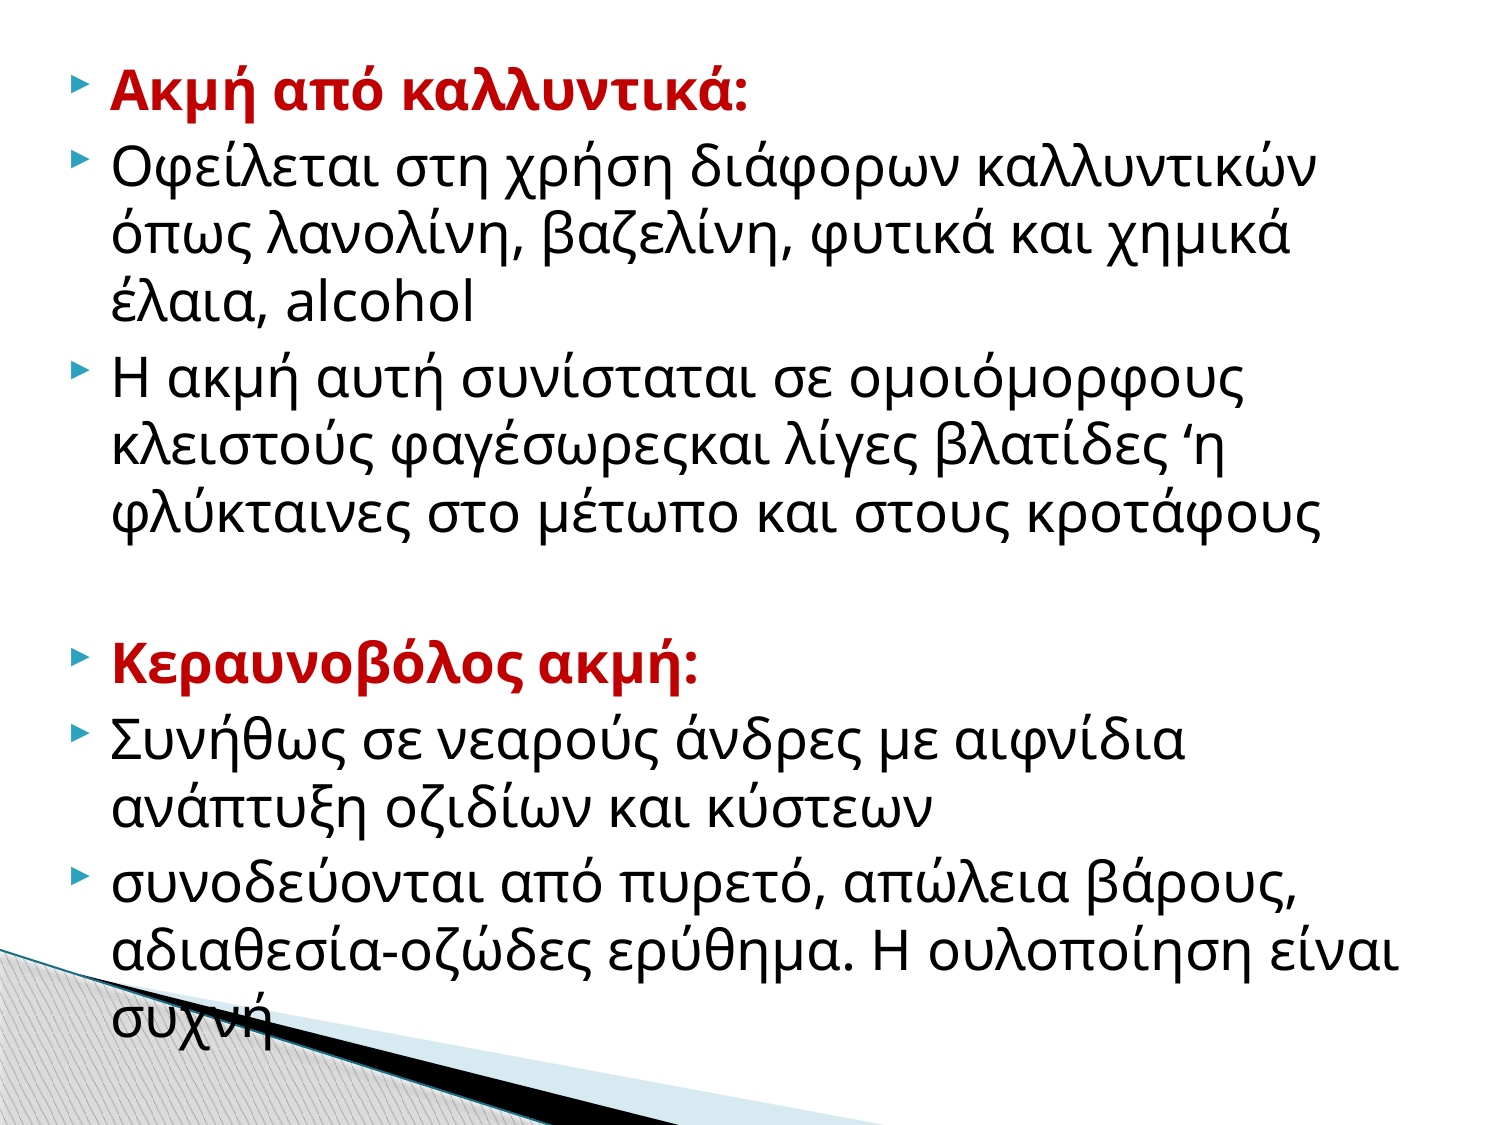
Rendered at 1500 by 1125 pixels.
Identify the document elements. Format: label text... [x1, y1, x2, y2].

list Ακμή από καλλυντικά: Οφείλεται στη χρήση διάφορων καλλυντικών όπως λανολίνη, βαζελίνη, φυτικά και χημικά έλαια, alcohol Η ακμή αυτή συνίσταται σε ομοιόμορφους κλειστούς φαγέσωρεςκαι λίγες βλατίδες ‘η φλύκταινες στο μέτωπο και στους κροτάφους Κεραυνοβόλος ακμή: Συνήθως σε νεαρούς άνδρες με αιφνίδια ανάπτυξη οζιδίων και κύστεων συνοδεύονται από πυρετό, απώλεια βάρους, αδιαθεσία-οζώδες ερύθημα. Η ουλοποίηση είναι συχνή [35, 46, 1442, 1102]
